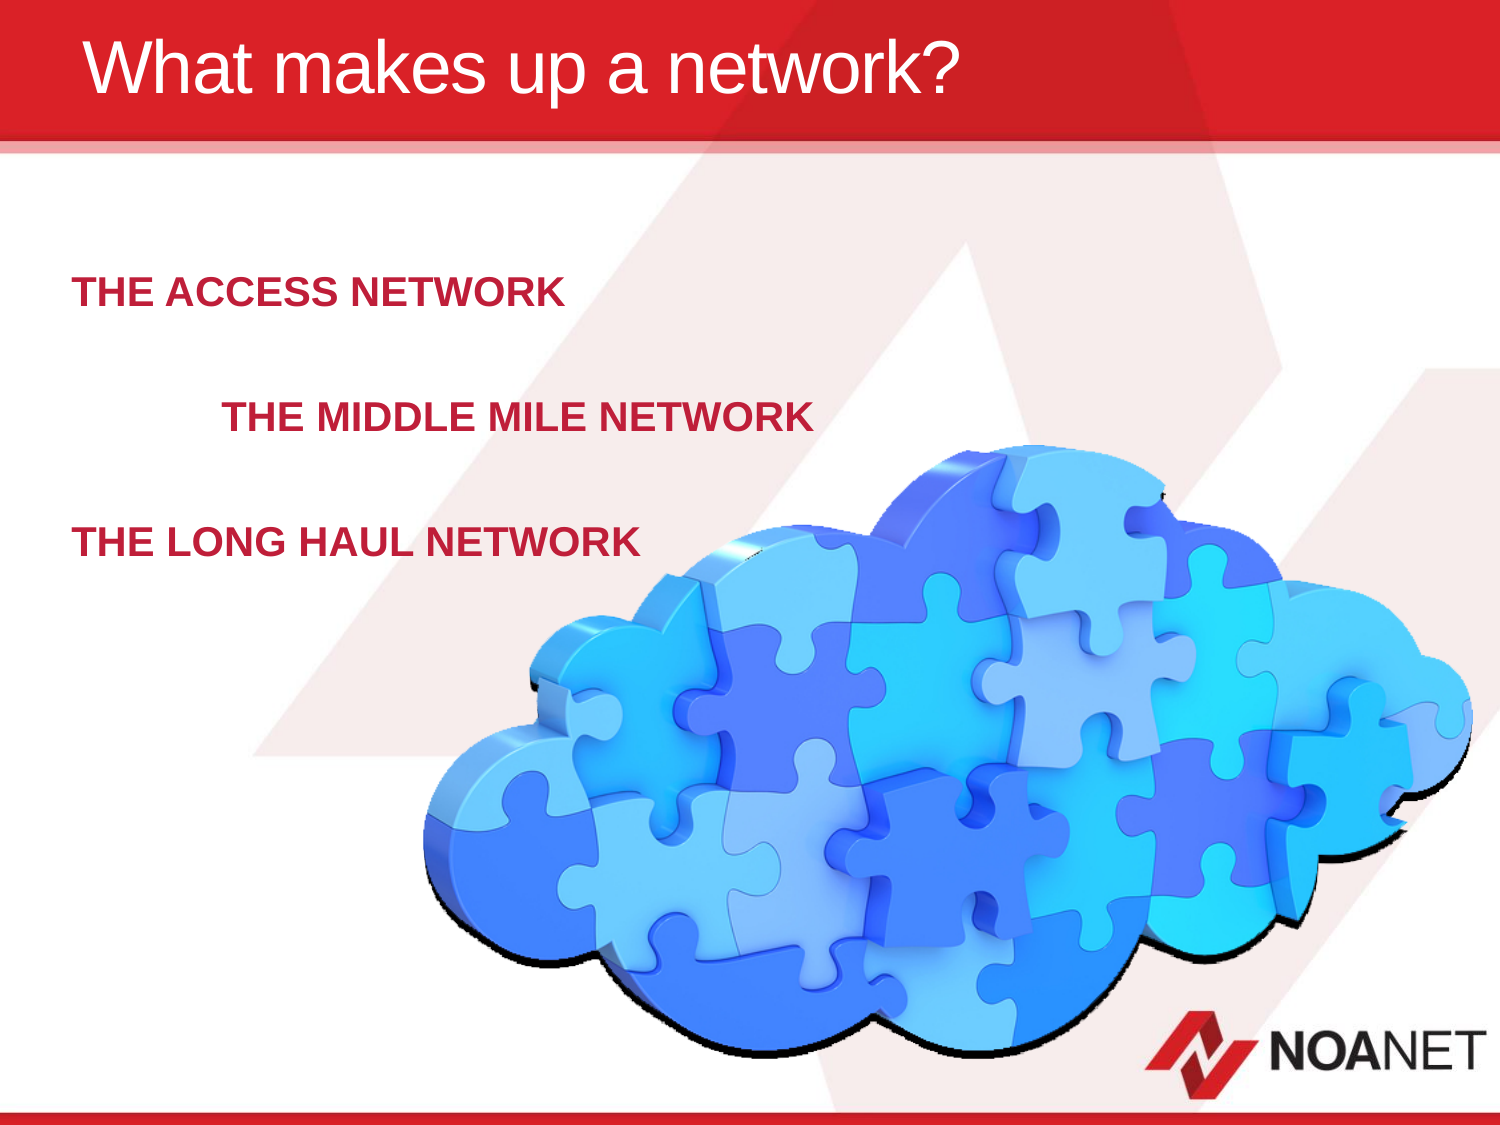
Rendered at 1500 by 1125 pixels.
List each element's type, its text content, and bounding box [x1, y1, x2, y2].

picture [0, 0, 1500, 1125]
title What makes up a network? [74, 10, 1426, 212]
list THE ACCESS NETWORK THE MIDDLE MILE NETWORK THE LONG HAUL NETWORK [0, 194, 854, 931]
